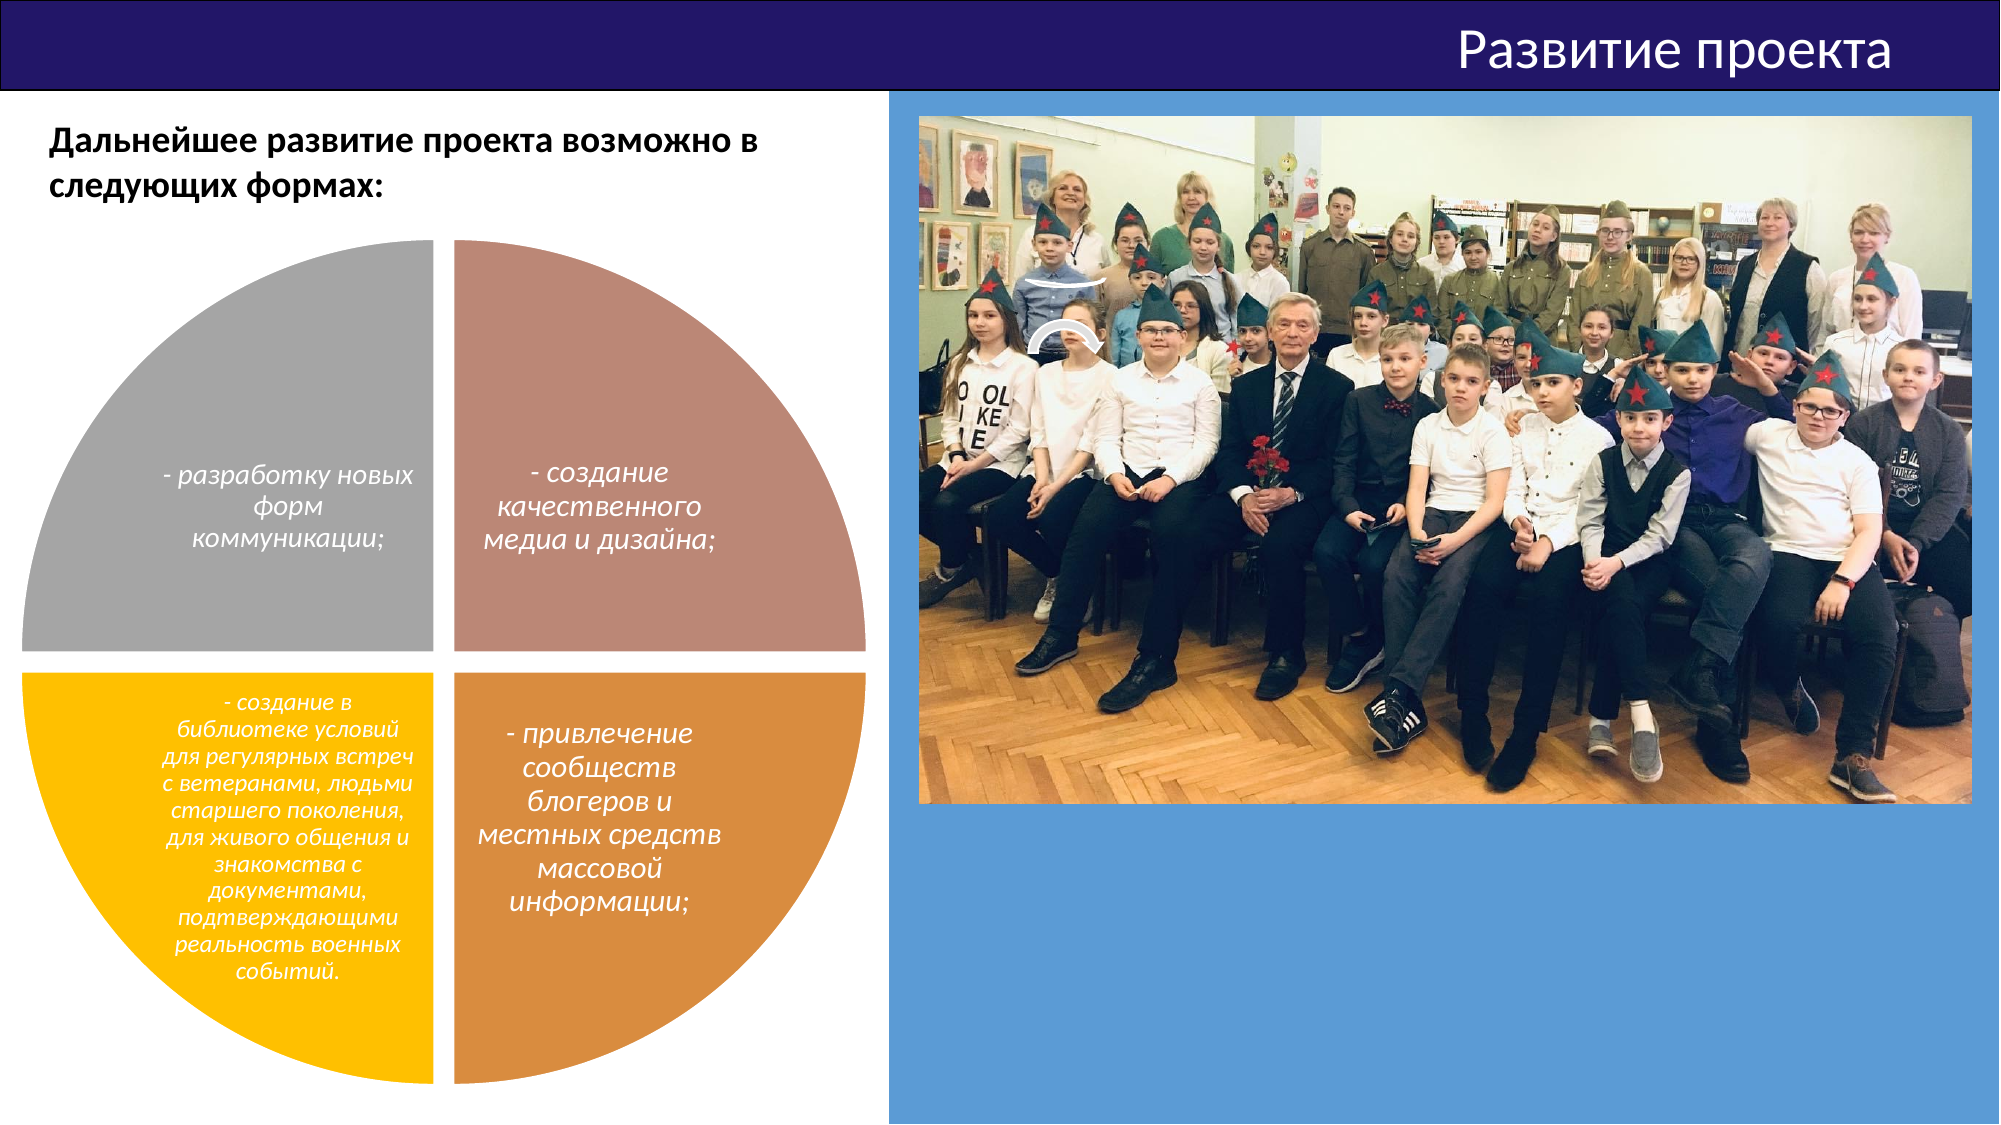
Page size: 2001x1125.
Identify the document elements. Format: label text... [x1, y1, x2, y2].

text_box Дальнейшее развитие проекта возможно в следующих формах: [34, 108, 955, 179]
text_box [0, 179, 1065, 1125]
text_box Развитие проекта [0, 0, 2000, 91]
text_box [887, 91, 2000, 1125]
picture [919, 116, 1972, 804]
